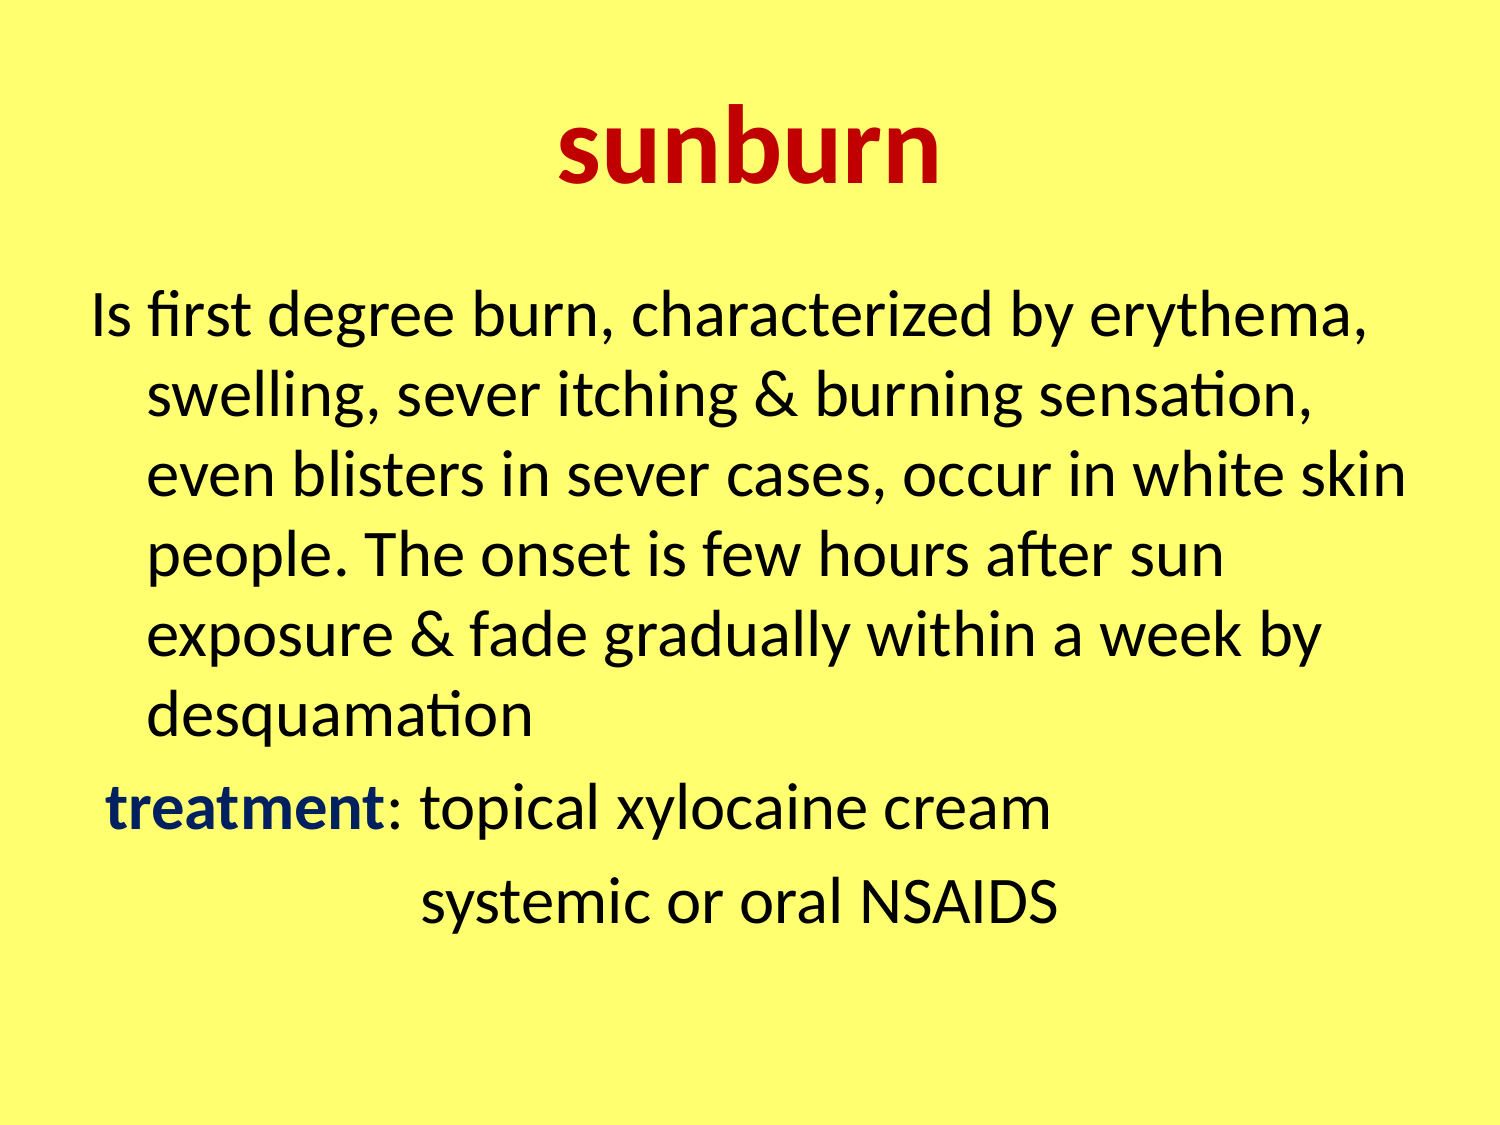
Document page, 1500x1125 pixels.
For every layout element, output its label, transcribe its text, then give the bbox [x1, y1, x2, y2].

title sunburn [75, 45, 1425, 233]
list Is first degree burn, characterized by erythema, swelling, sever itching & burning sensation, even blisters in sever cases, occur in white skin people. The onset is few hours after sun exposure & fade gradually within a week by desquamation treatment: topical xylocaine cream systemic or oral NSAIDS [75, 262, 1425, 1005]
